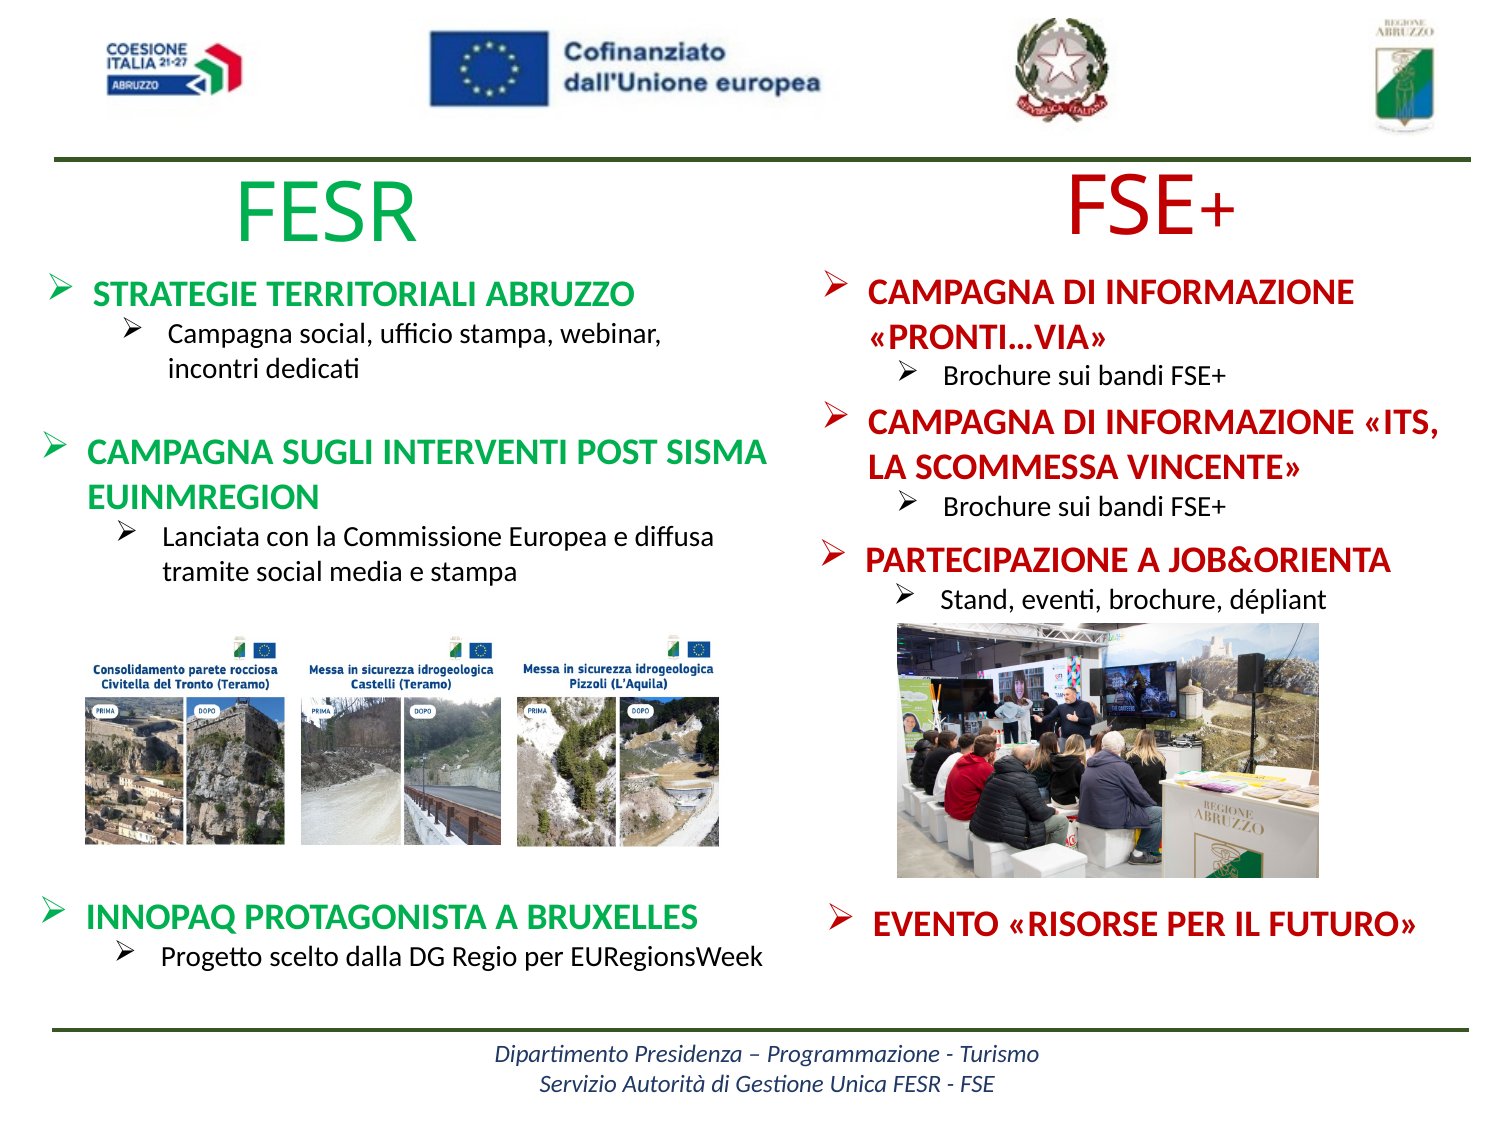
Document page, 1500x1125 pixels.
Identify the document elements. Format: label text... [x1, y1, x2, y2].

text_box EVENTO «RISORSE PER IL FUTURO» [736, 891, 1479, 952]
picture [82, 18, 174, 137]
text_box STRATEGIE TERRITORIALI ABRUZZO Campagna social, ufficio stampa, webinar, incontri dedicati [0, 261, 699, 392]
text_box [983, 212, 1371, 342]
text_box INNOPAQ PROTAGONISTA A BRUXELLES Progetto scelto dalla DG Regio per EURegionsWeek [0, 891, 811, 972]
picture [425, 18, 1439, 137]
picture [76, 608, 729, 880]
text_box CAMPAGNA SUGLI INTERVENTI POST SISMA EUINMREGION Lanciata con la Commissione Europea e diffusa tramite social media e stampa [0, 419, 731, 595]
text_box CAMPAGNA DI INFORMAZIONE «PRONTI…VIA» Brochure sui bandi FSE+ [731, 259, 1474, 389]
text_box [174, 10, 425, 221]
text_box CAMPAGNA DI INFORMAZIONE «ITS, LA SCOMMESSA VINCENTE» Brochure sui bandi FSE+ [731, 389, 1474, 530]
text_box PARTECIPAZIONE A JOB&ORIENTA Stand, eventi, brochure, dépliant [728, 527, 1471, 623]
picture [897, 623, 1319, 878]
